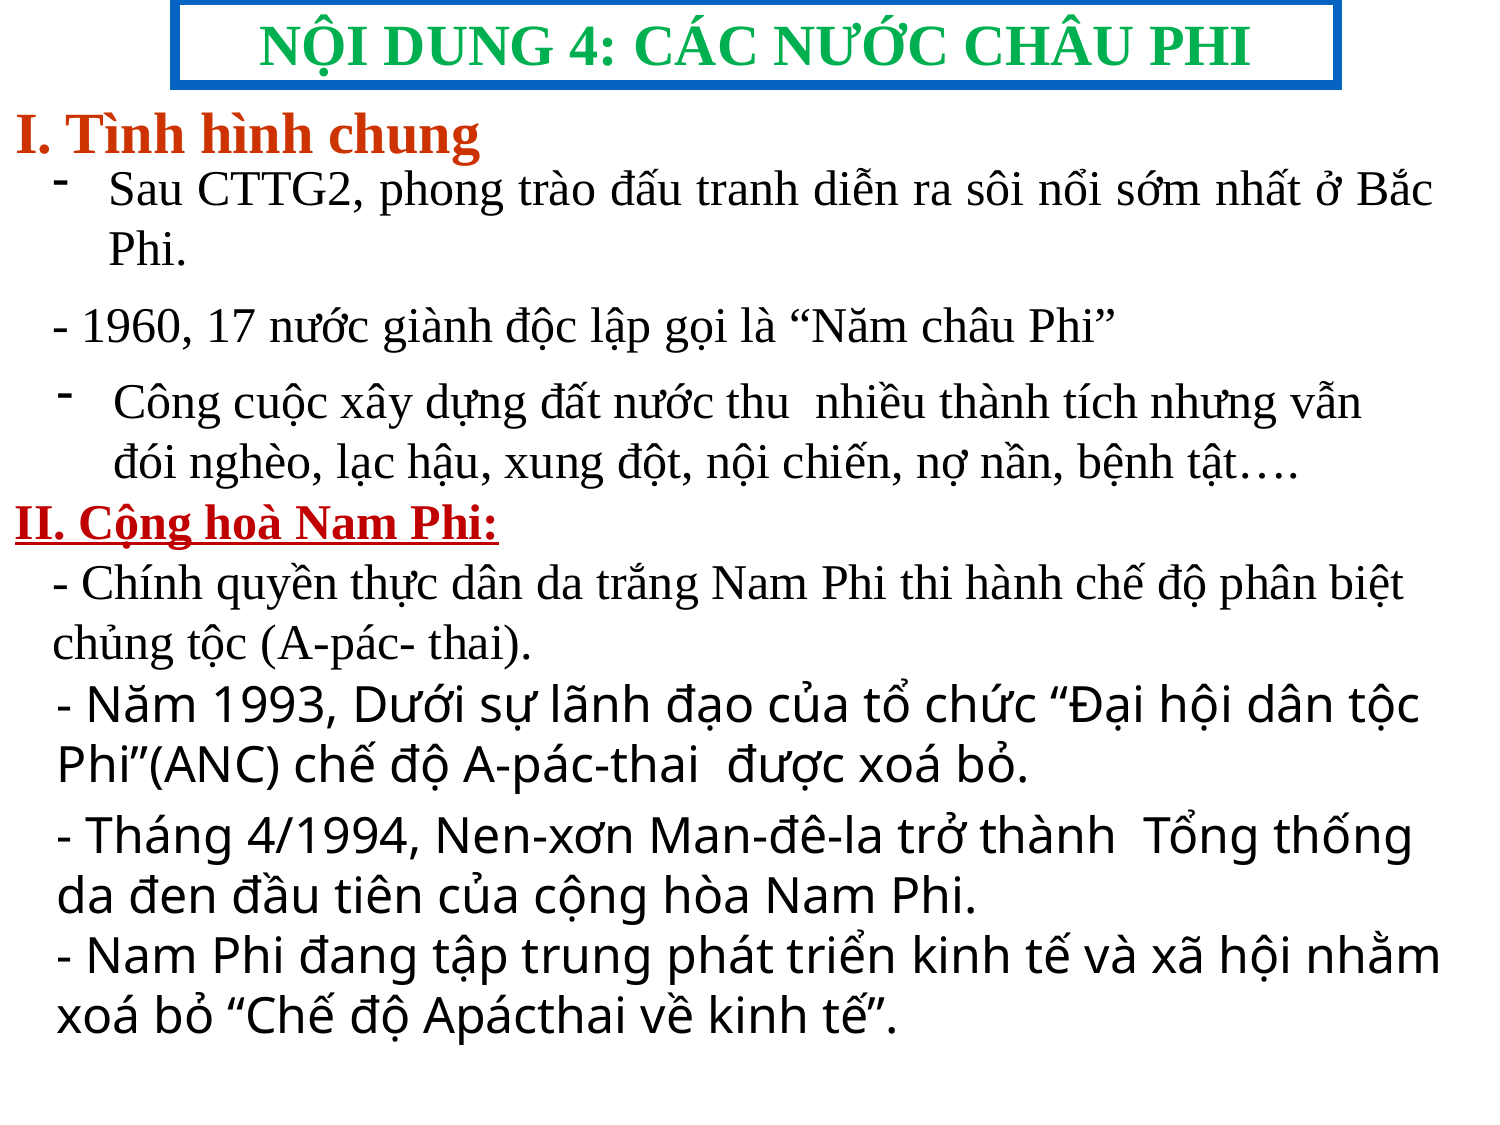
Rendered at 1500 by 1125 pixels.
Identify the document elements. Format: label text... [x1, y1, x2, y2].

text_box Sau CTTG2, phong trào đấu tranh diễn ra sôi nổi sớm nhất ở Bắc Phi. [37, 147, 1450, 283]
text_box - Năm 1993, Dưới sự lãnh đạo của tổ chức “Đại hội dân tộc Phi”(ANC) chế độ A-pác-thai được xoá bỏ. [42, 665, 1475, 796]
text_box II. Cộng hoà Nam Phi: [0, 481, 1000, 602]
text_box Công cuộc xây dựng đất nước thu nhiều thành tích nhưng vẫn đói nghèo, lạc hậu, xung đột, nội chiến, nợ nần, bệnh tật…. [41, 361, 1455, 497]
text_box - 1960, 17 nước giành độc lập gọi là “Năm châu Phi” [37, 284, 1200, 360]
text_box - Chính quyền thực dân da trắng Nam Phi thi hành chế độ phân biệt chủng tộc (A-pác- thai). [37, 542, 1450, 678]
text_box - Tháng 4/1994, Nen-xơn Man-đê-la trở thành Tổng thống da đen đầu tiên của cộng hòa Nam Phi. - Nam Phi đang tập trung phát triển kinh tế và xã hội nhằm xoá bỏ “Chế độ Apácthai về kinh tế”. [42, 796, 1475, 1096]
text_box NỘI DUNG 4: CÁC NƯỚC CHÂU PHI [174, 0, 1338, 85]
text_box I. Tình hình chung [0, 87, 1200, 173]
